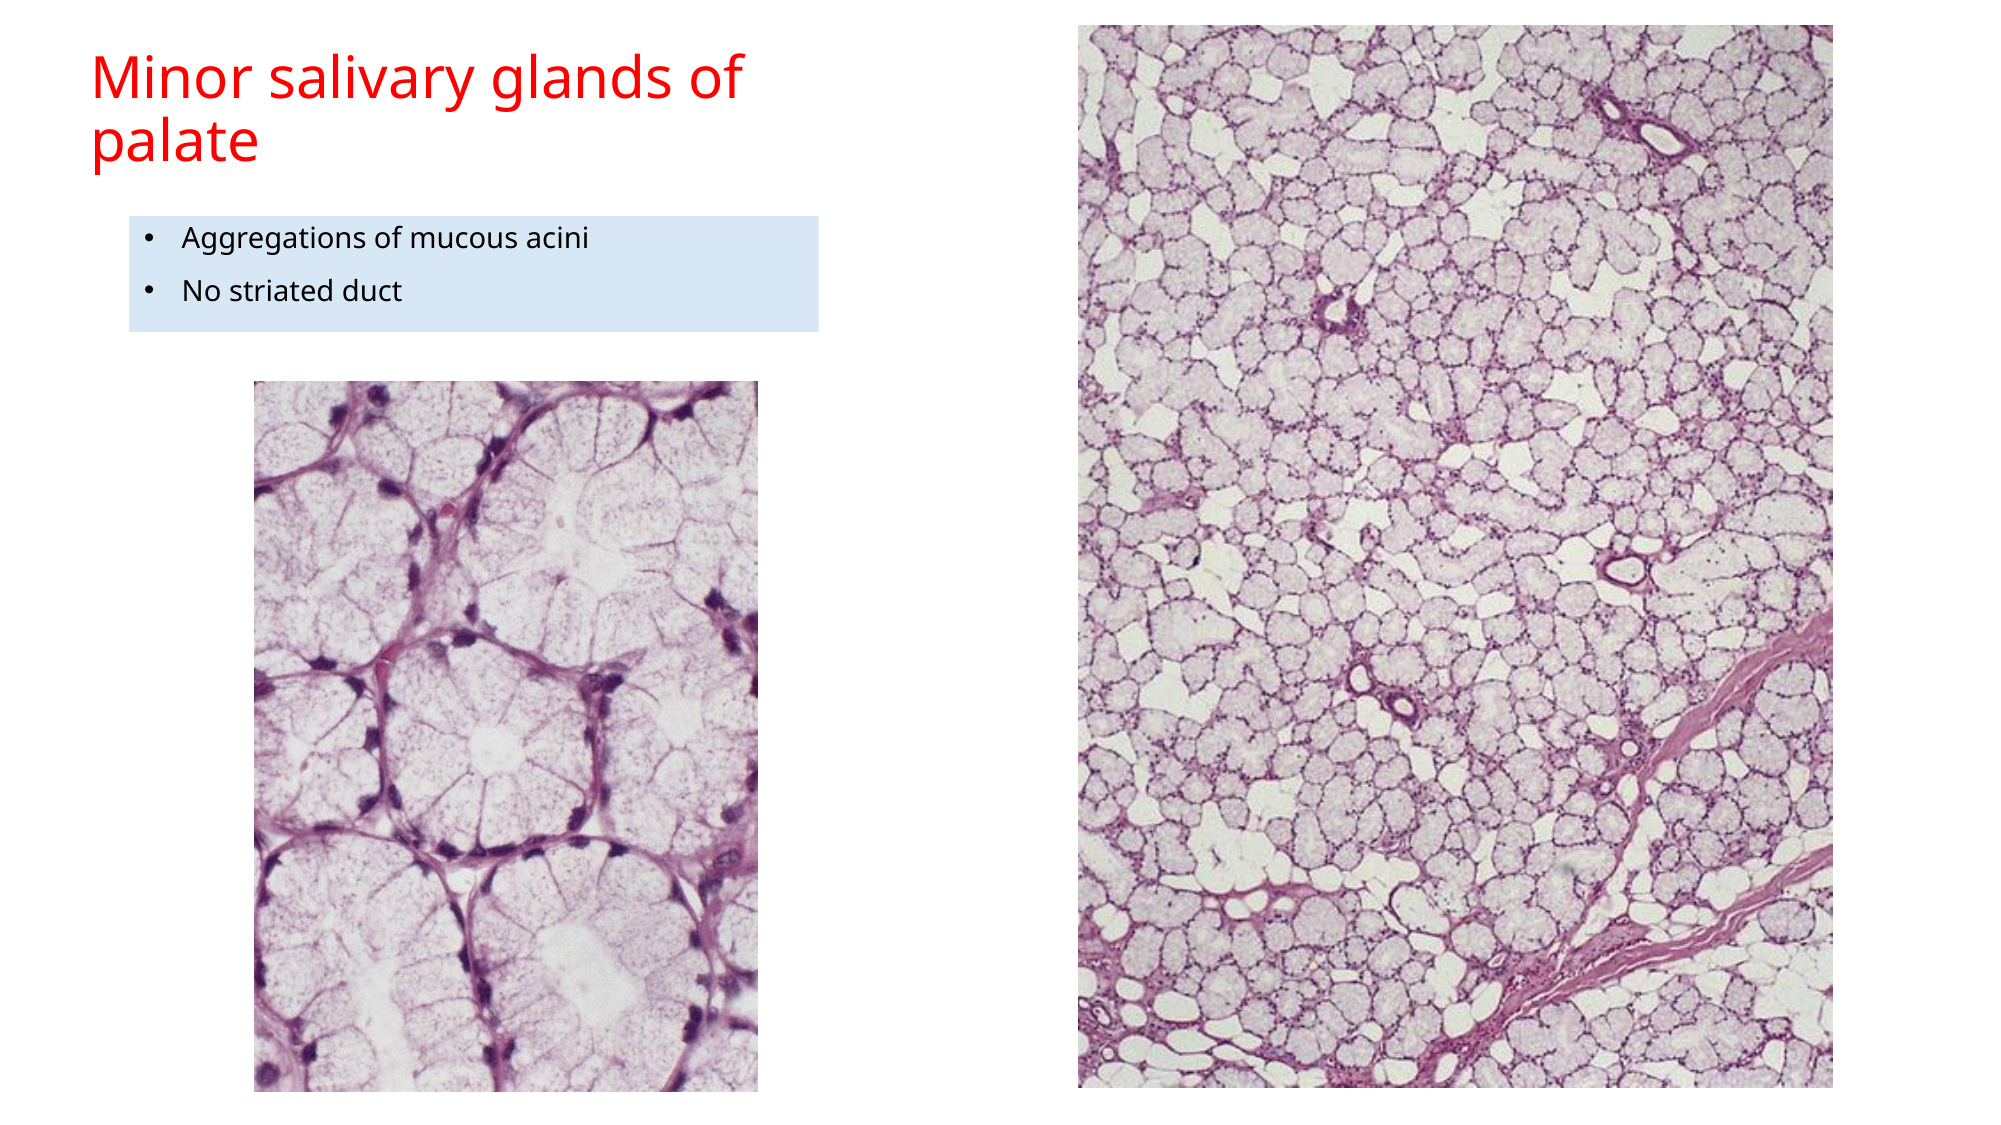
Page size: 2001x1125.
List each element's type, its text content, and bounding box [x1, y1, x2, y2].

list Aggregations of mucous acini No striated duct [128, 215, 819, 333]
title Minor salivary glands of palate [74, 59, 942, 163]
picture [254, 381, 758, 1092]
picture [1078, 25, 1833, 1088]
